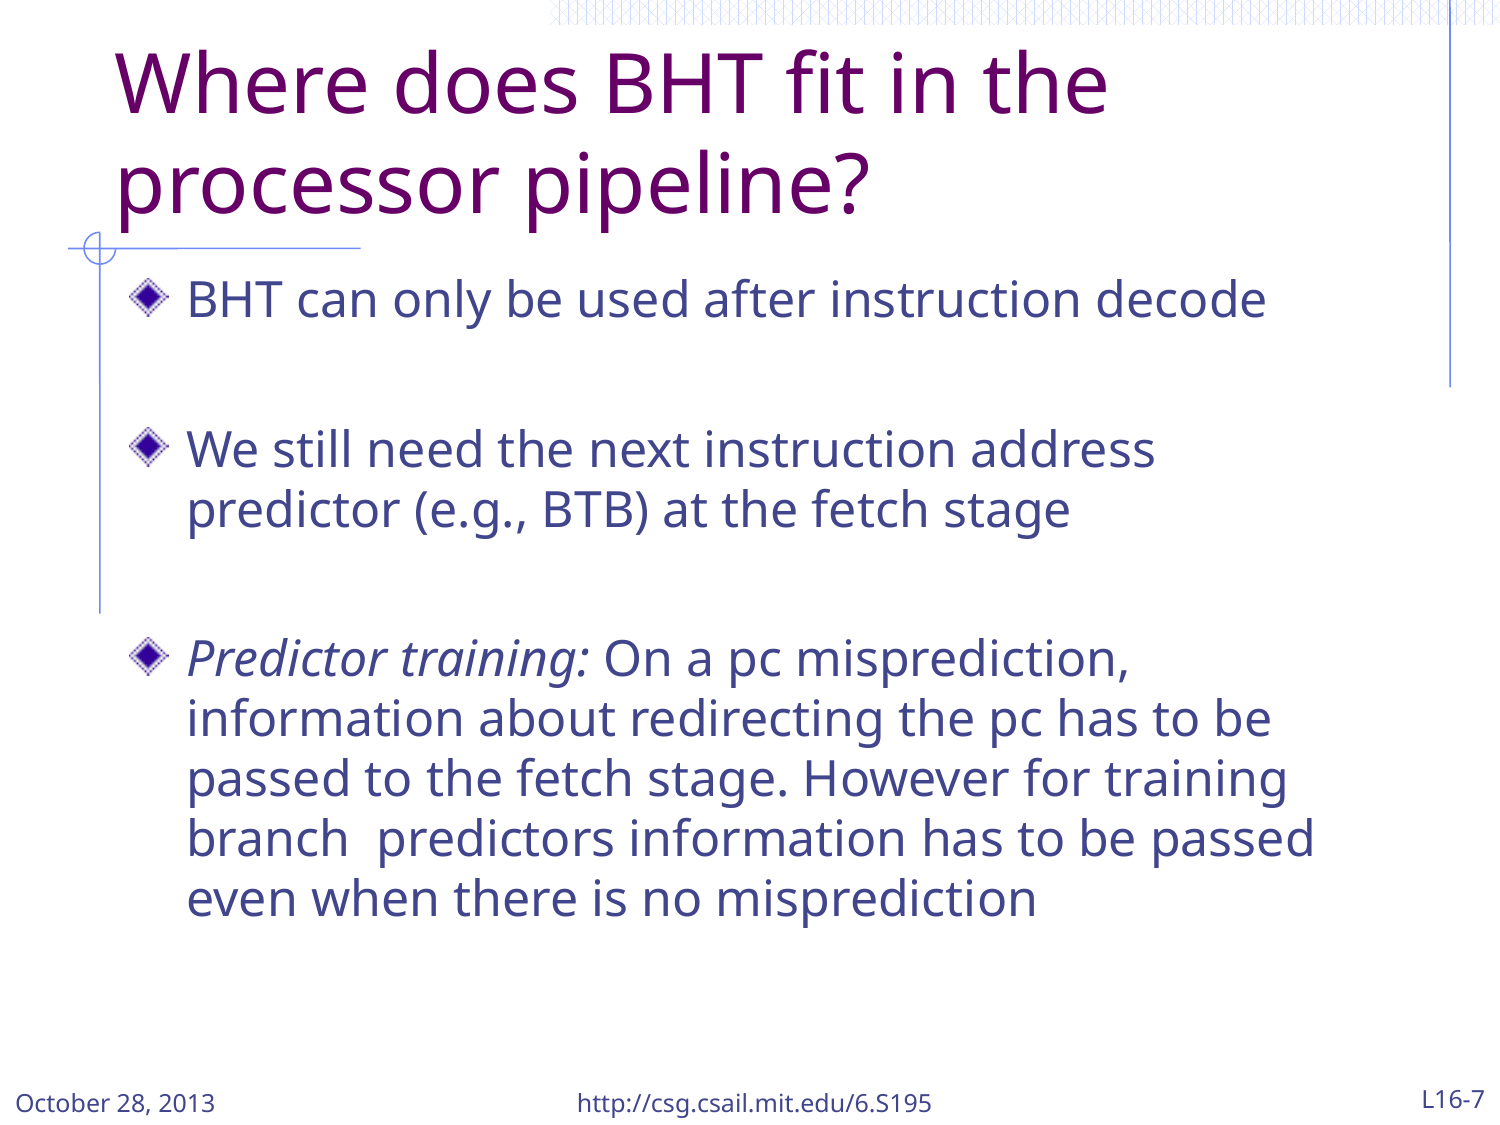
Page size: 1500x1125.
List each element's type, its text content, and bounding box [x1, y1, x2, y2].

picture [129, 637, 169, 676]
slide_number L16-7 [1187, 1049, 1500, 1125]
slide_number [0, 1049, 313, 1125]
picture [129, 427, 169, 467]
footer http://csg.csail.mit.edu/6.S195 [508, 1049, 1002, 1125]
list BHT can only be used after instruction decode We still need the next instruction address predictor (e.g., BTB) at the fetch stage Predictor training: On a pc misprediction, information about redirecting the pc has to be passed to the fetch stage. However for training branch predictors information has to be passed even when there is no misprediction [114, 259, 1391, 936]
picture [129, 278, 169, 317]
title Where does BHT fit in the processor pipeline? [99, 49, 1376, 238]
